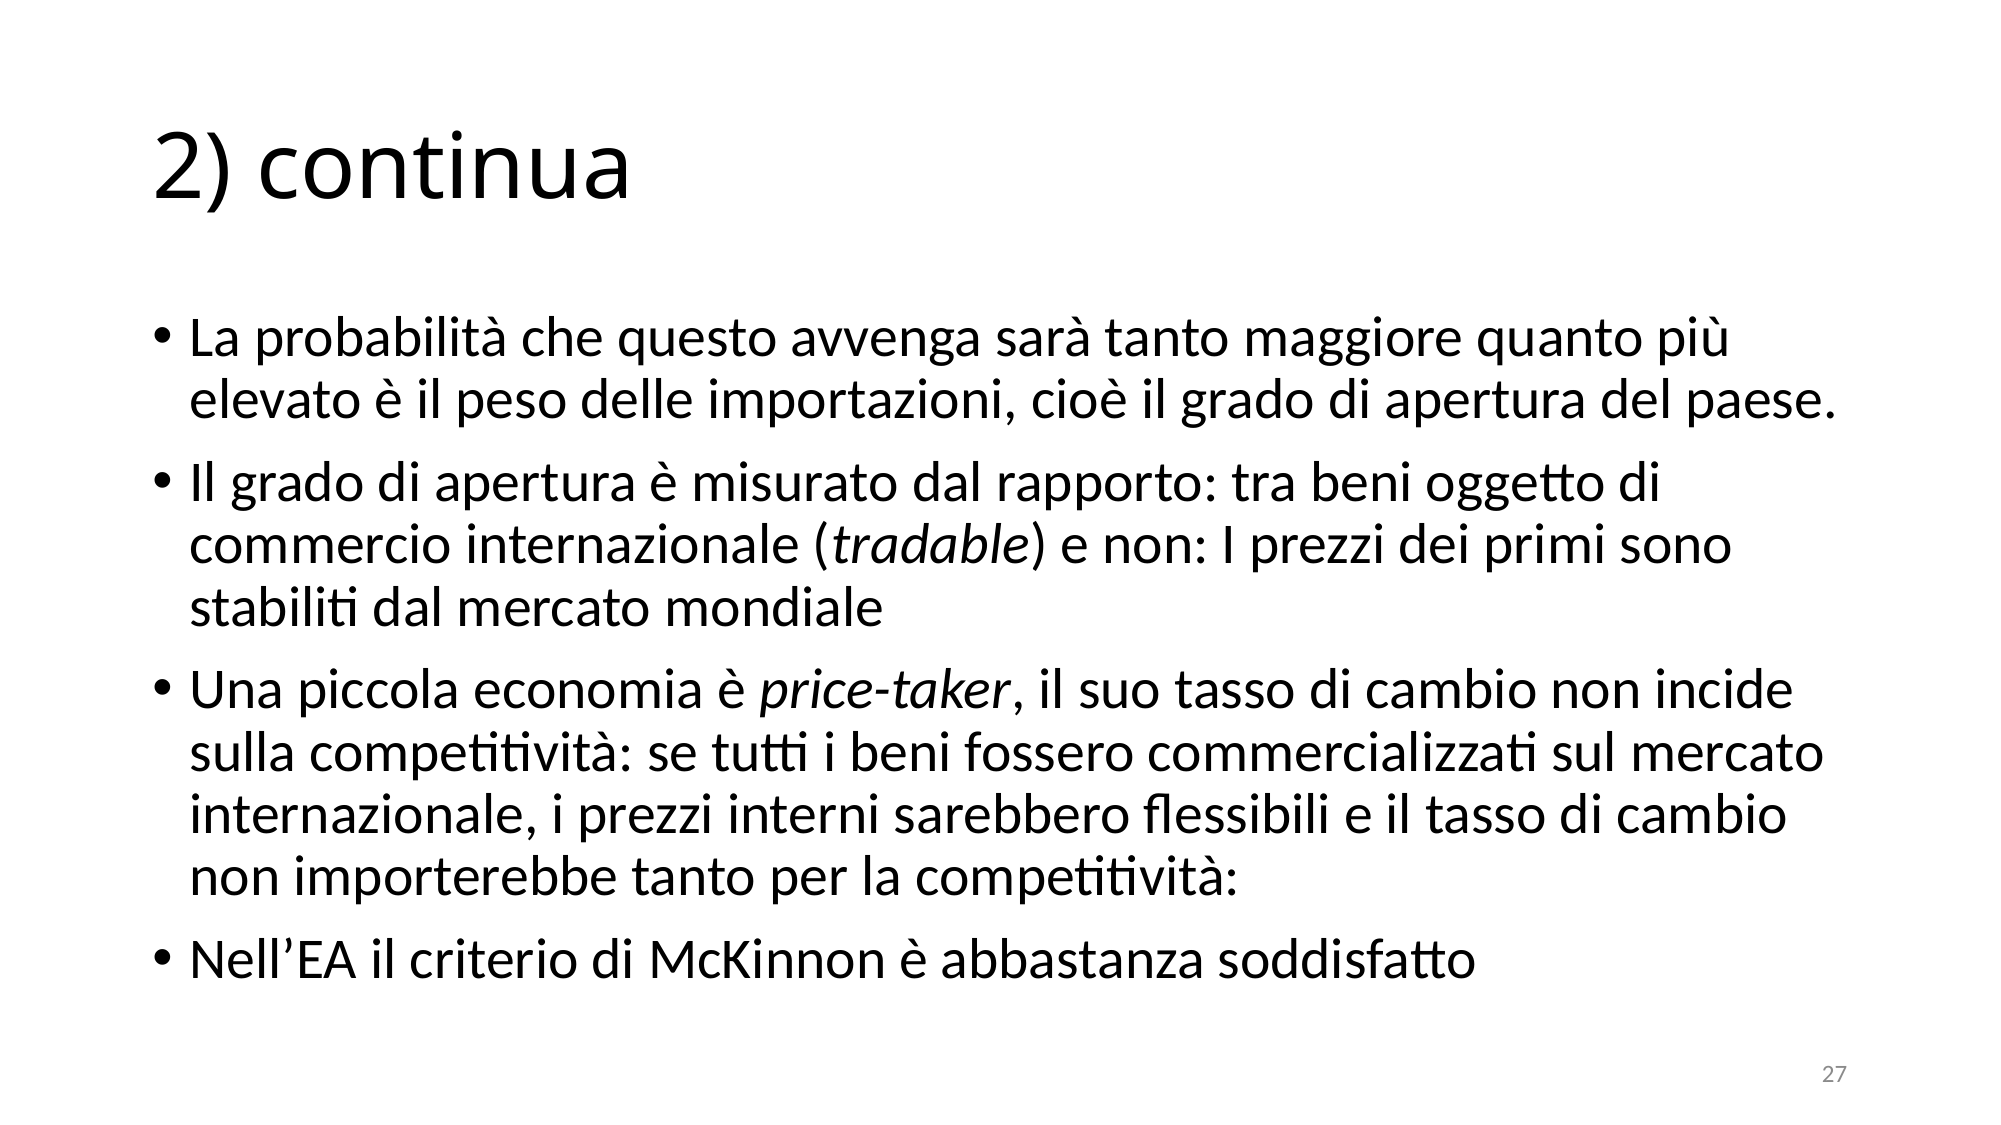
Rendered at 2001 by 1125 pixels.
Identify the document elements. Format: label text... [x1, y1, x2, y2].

slide_number 27 [1412, 1042, 1863, 1103]
list La probabilità che questo avvenga sarà tanto maggiore quanto più elevato è il peso delle importazioni, cioè il grado di apertura del paese. Il grado di apertura è misurato dal rapporto: tra beni oggetto di commercio internazionale (tradable) e non: I prezzi dei primi sono stabiliti dal mercato mondiale Una piccola economia è price-taker, il suo tasso di cambio non incide sulla competitività: se tutti i beni fossero commercializzati sul mercato internazionale, i prezzi interni sarebbero flessibili e il tasso di cambio non importerebbe tanto per la competitività: Nell’EA il criterio di McKinnon è abbastanza soddisfatto [137, 299, 1863, 1014]
title 2) continua [137, 59, 1863, 278]
